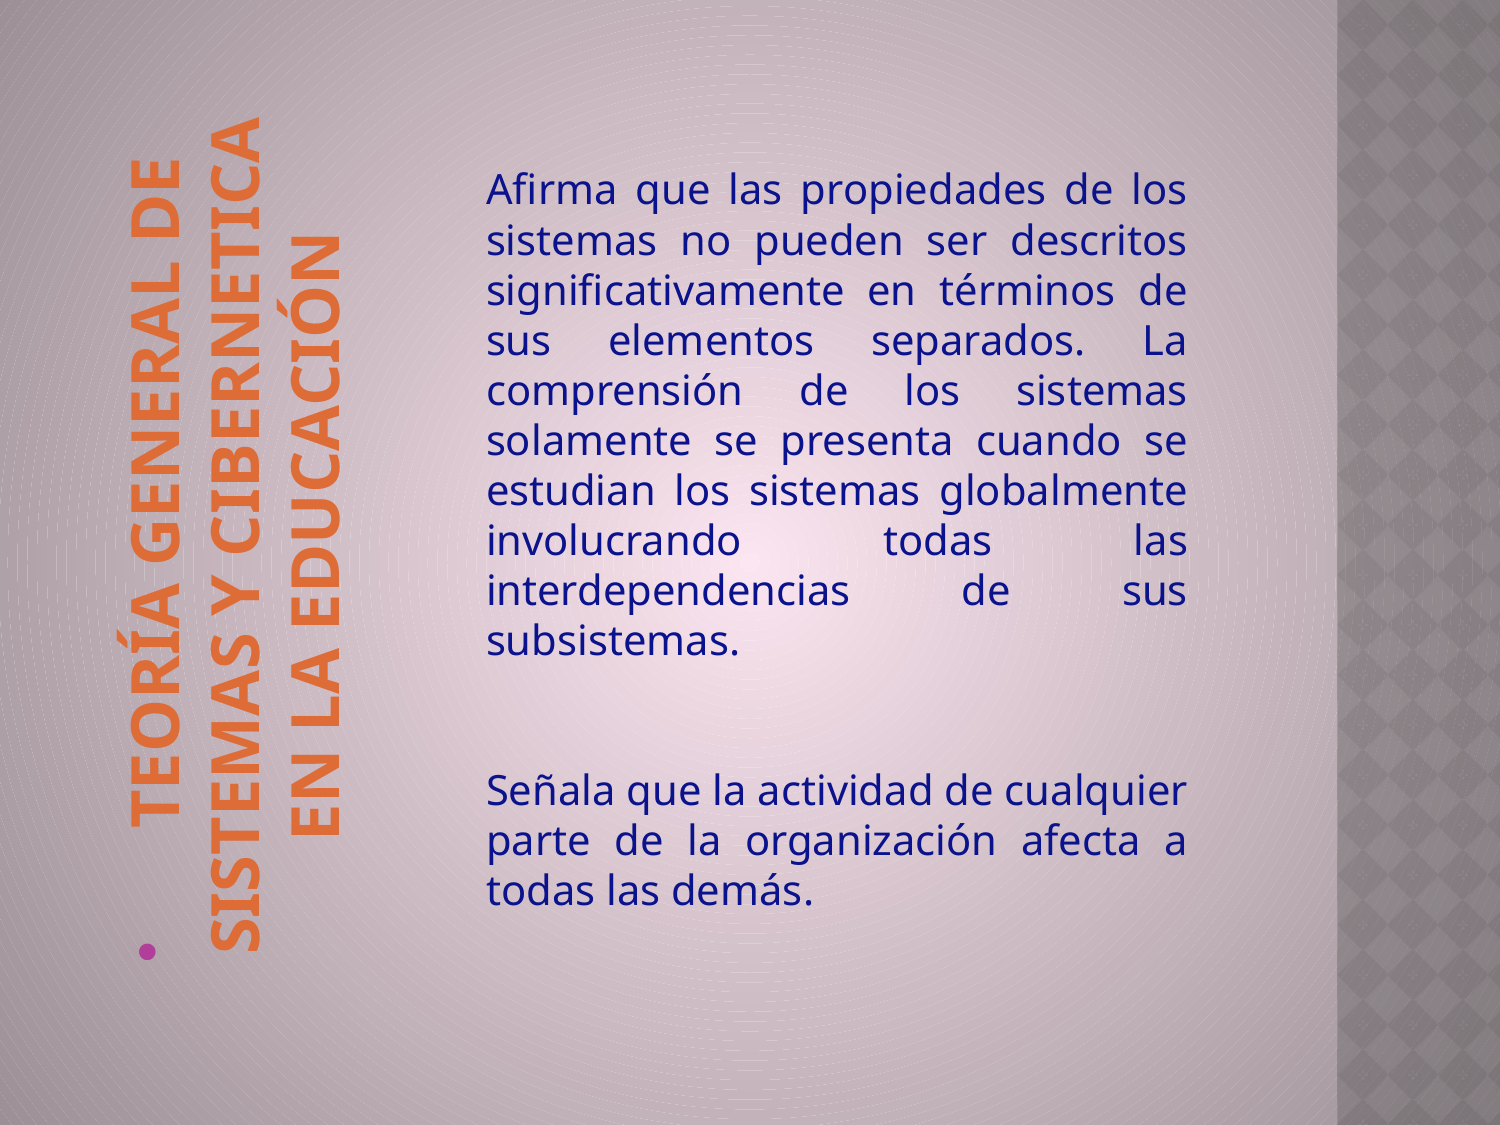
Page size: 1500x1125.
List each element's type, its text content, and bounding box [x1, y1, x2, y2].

text_box Afirma que las propiedades de los sistemas no pueden ser descritos significativamente en términos de sus elementos separados. La comprensión de los sistemas solamente se presenta cuando se estudian los sistemas globalmente involucrando todas las interdependencias de sus subsistemas. Señala que la actividad de cualquier parte de la organización afecta a todas las demás. [471, 156, 1203, 921]
list TEORÍA GENERAL DE SISTEMAS Y CIBERNETICA EN LA EDUCACIÓN [105, 85, 344, 1032]
